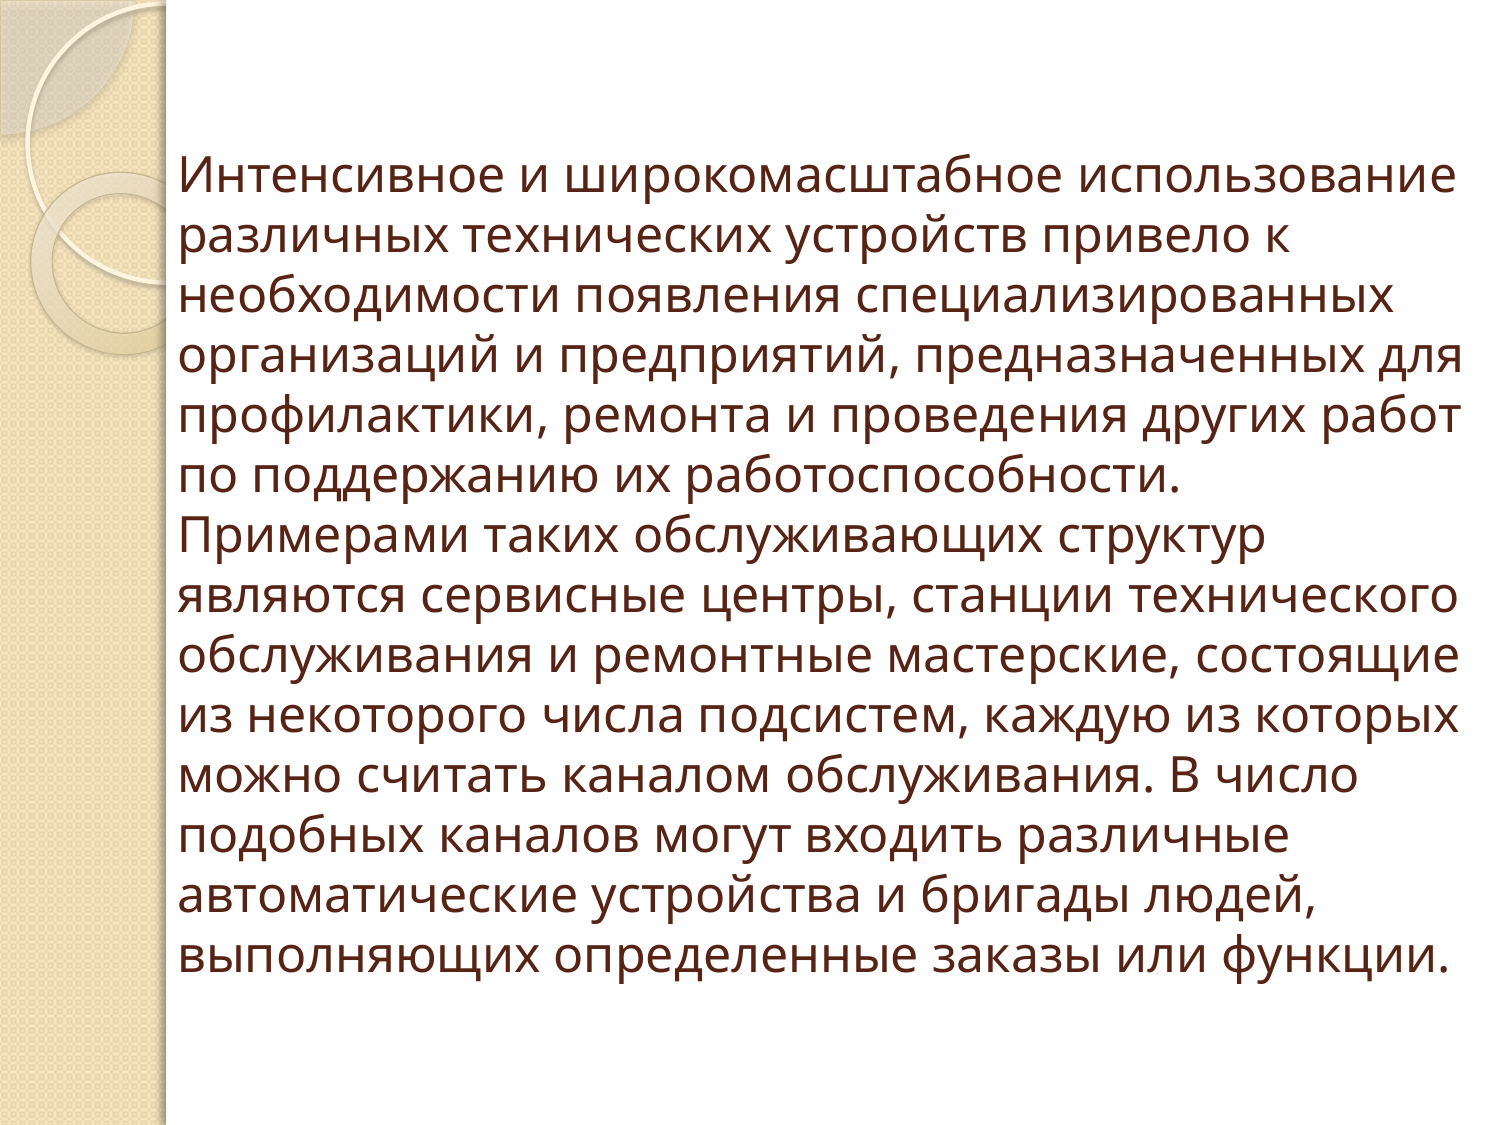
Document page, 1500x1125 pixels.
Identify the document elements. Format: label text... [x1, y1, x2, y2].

title Интенсивное и широкомасштабное использование различных технических устройств привело к необходимости появления специализированных организаций и предприятий, предназначенных для профилактики, ремонта и проведения других работ по поддержанию их работоспособности. Примерами таких обслуживающих структур являются сервисные центры, станции технического обслуживания и ремонтные мастерские, состоящие из некоторого числа подсистем, каждую из которых можно считать каналом обслуживания. В число подобных каналов могут входить различные автоматические устройства и бригады людей, выполняющих определенные заказы или функции. [162, 0, 1500, 1125]
